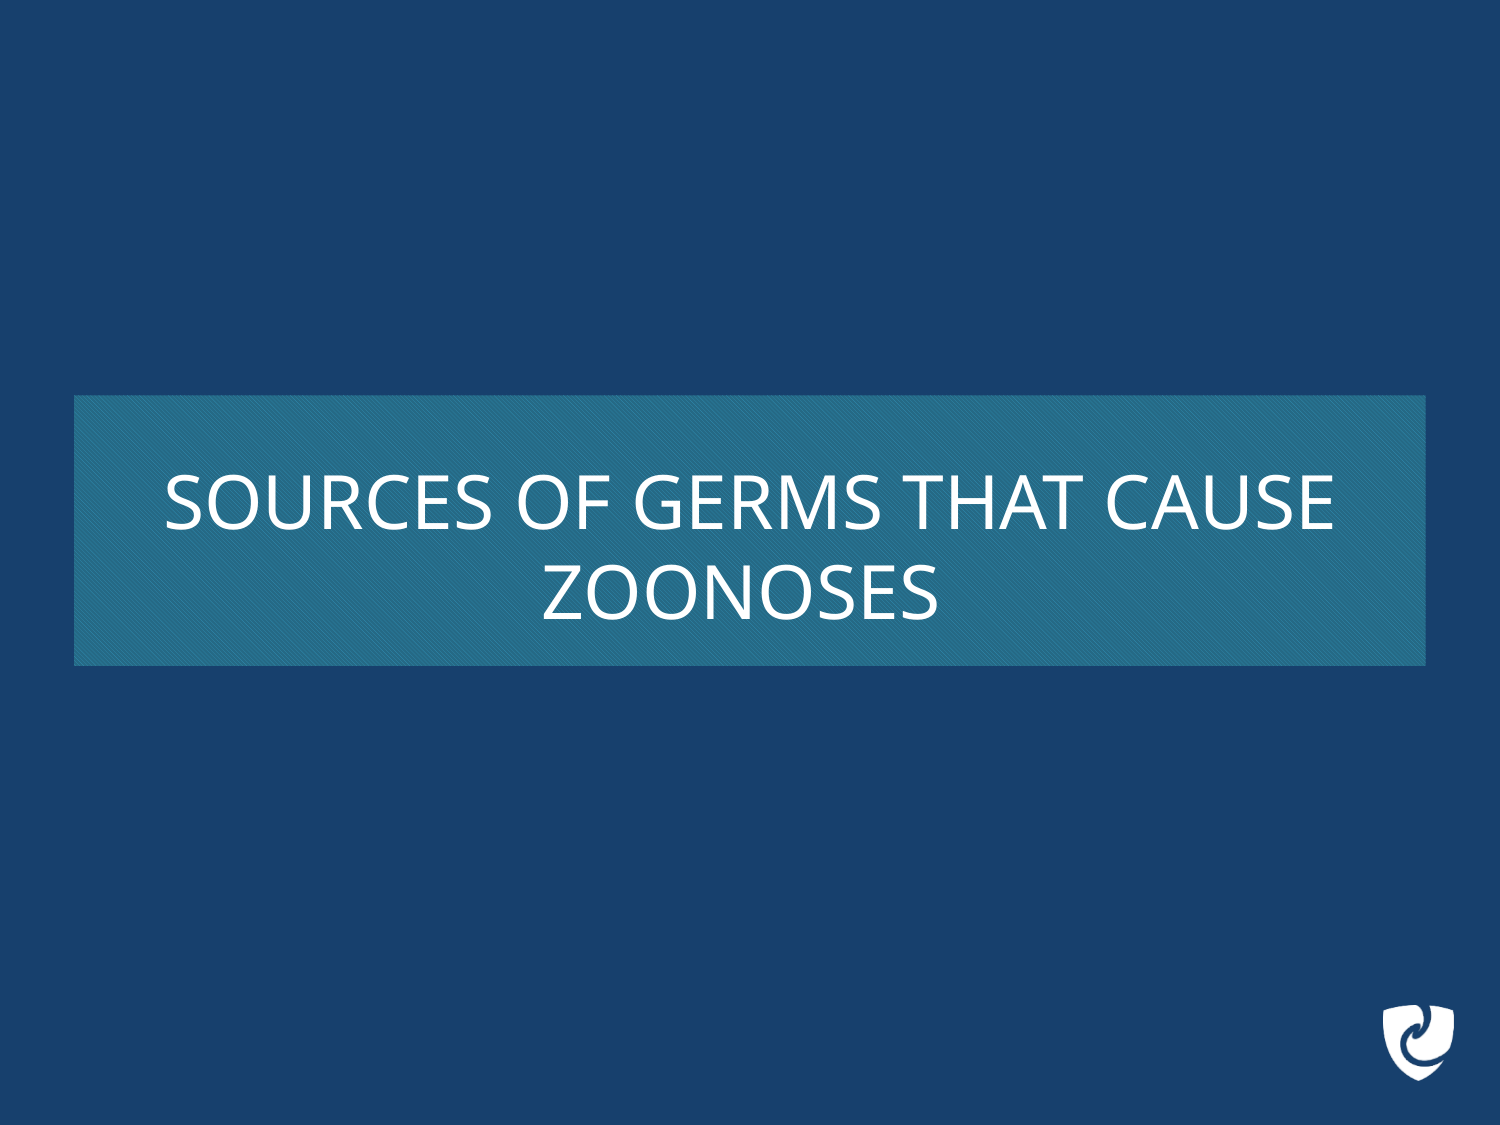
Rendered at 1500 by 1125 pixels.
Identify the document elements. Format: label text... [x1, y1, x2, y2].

title sources of germs that cause zoonoses [95, 421, 1406, 642]
